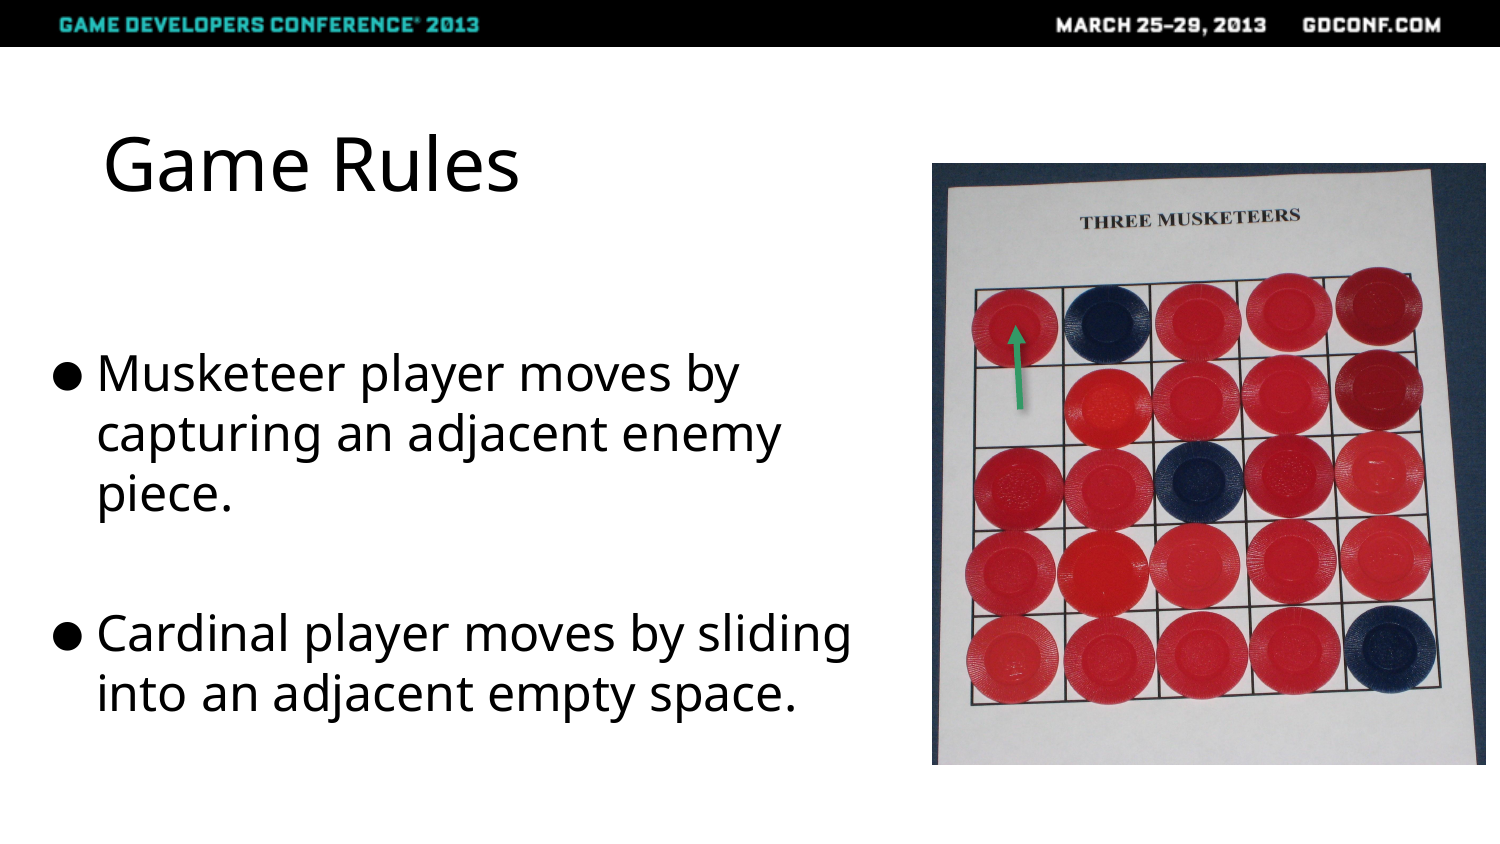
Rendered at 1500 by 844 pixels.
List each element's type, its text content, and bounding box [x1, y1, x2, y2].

list Musketeer player moves by capturing an adjacent enemy piece. Cardinal player moves by sliding into an adjacent empty space. [24, 334, 925, 785]
picture [932, 163, 1487, 765]
picture [0, 0, 1500, 47]
title Game Rules [87, 109, 1413, 238]
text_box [975, 364, 1061, 370]
